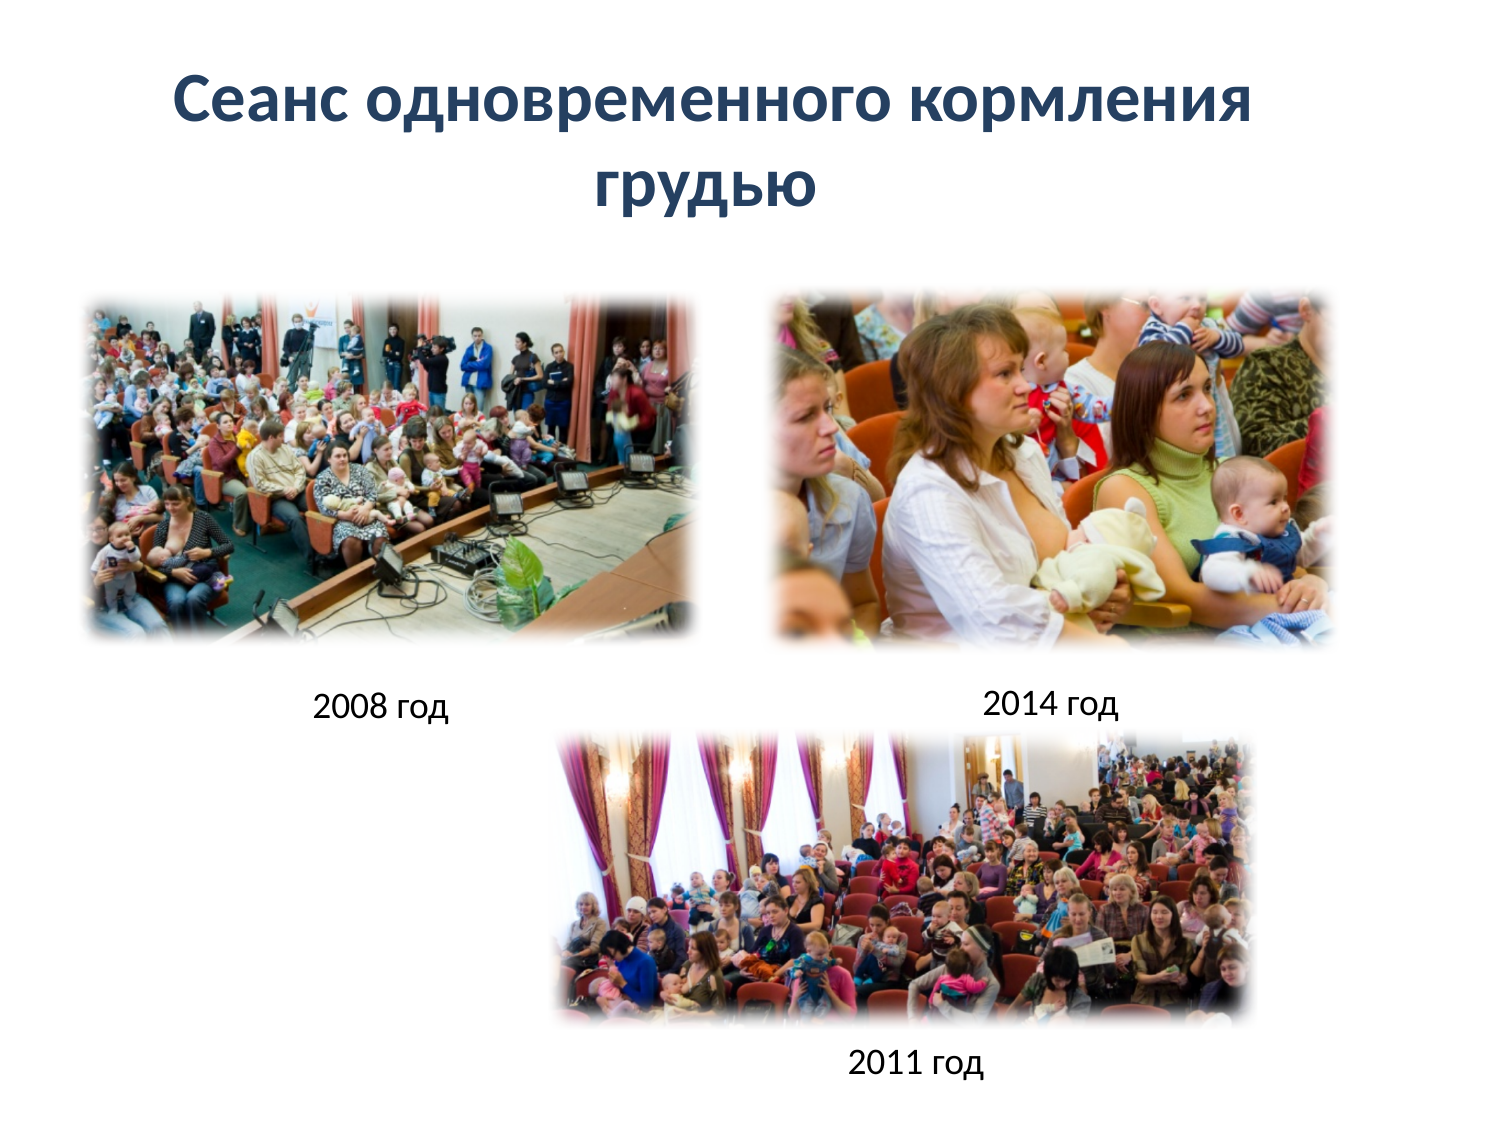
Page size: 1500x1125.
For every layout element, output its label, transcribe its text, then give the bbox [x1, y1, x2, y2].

text_box 2011 год [832, 1038, 1000, 1090]
picture [546, 727, 1259, 1031]
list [76, 288, 704, 649]
picture [761, 282, 1341, 657]
title Сеанс одновременного кормления грудью [49, 42, 1363, 230]
text_box 2014 год [967, 670, 1134, 725]
text_box 2008 год [297, 673, 464, 734]
